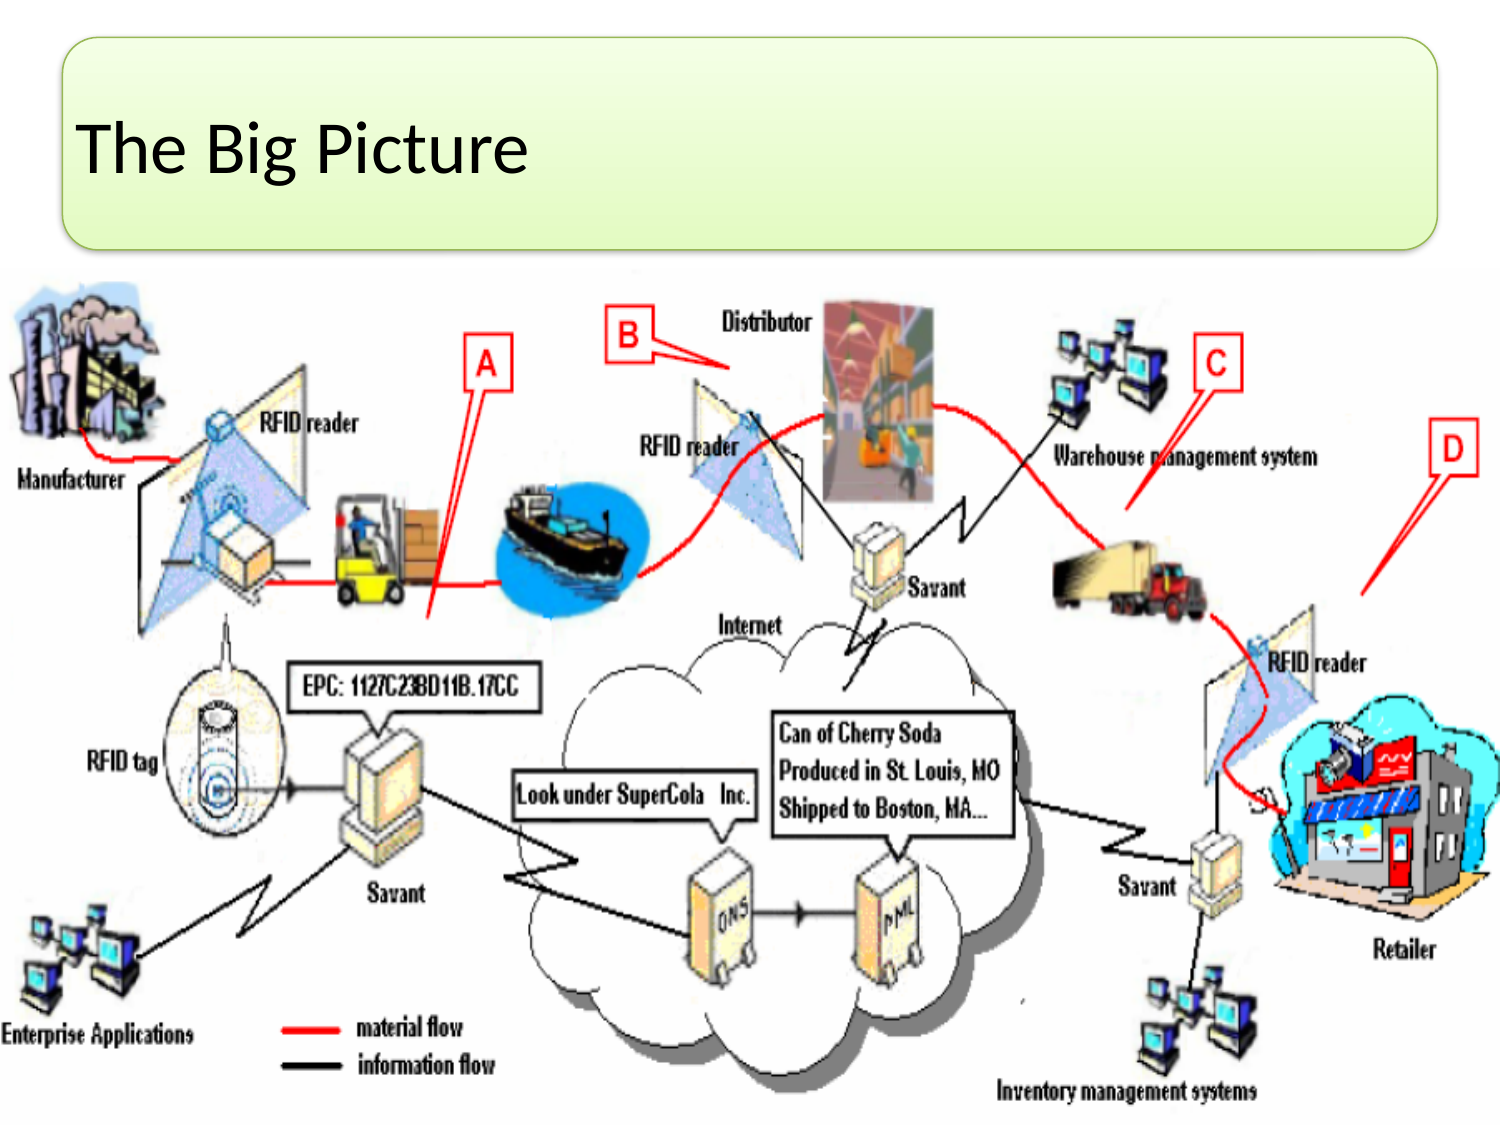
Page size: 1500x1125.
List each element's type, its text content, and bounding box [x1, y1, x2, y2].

title The Big Picture [74, 49, 1426, 238]
picture [0, 268, 1500, 1125]
